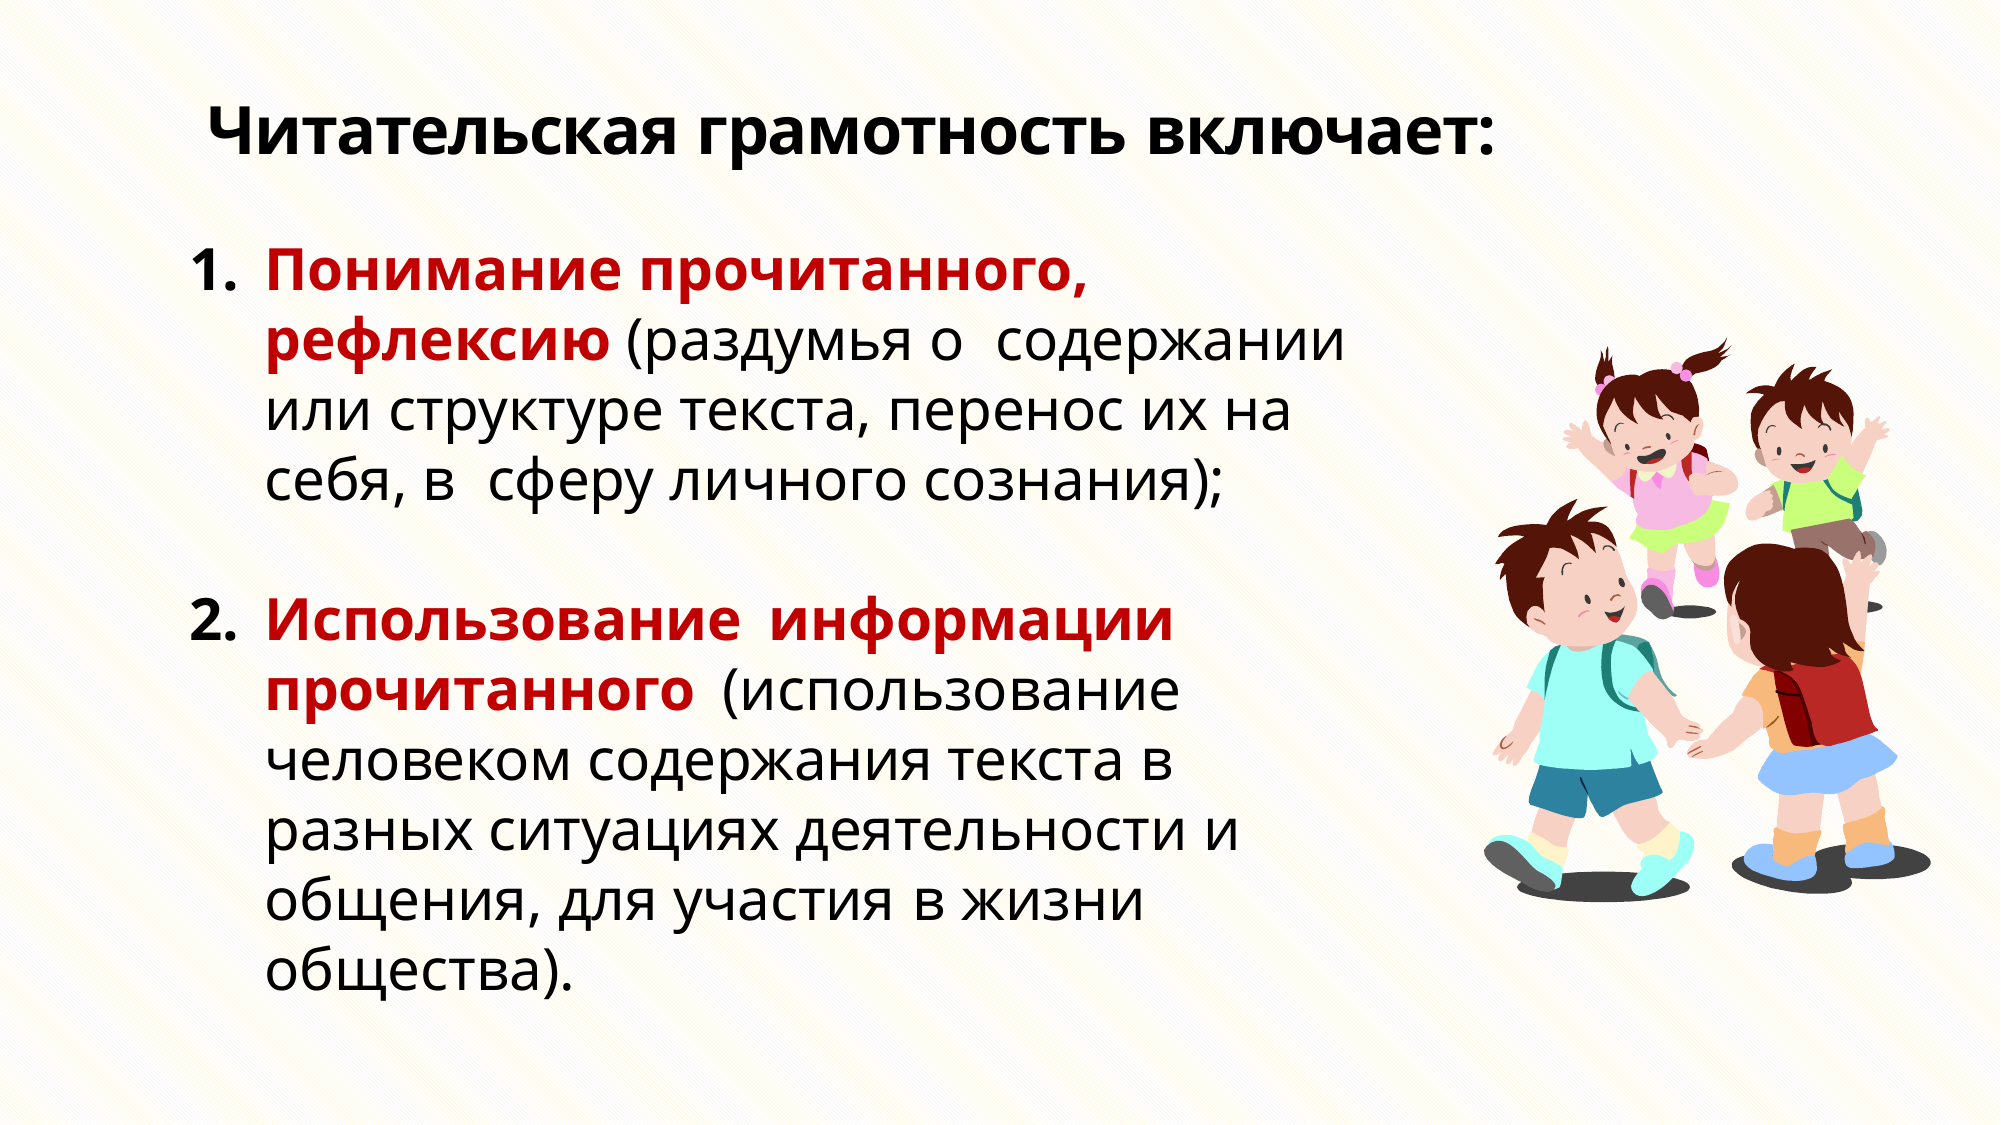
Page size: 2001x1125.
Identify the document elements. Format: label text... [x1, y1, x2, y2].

picture [1474, 337, 1931, 903]
title Читательская грамотность включает: [205, 31, 1675, 222]
text_box Понимание прочитанного, рефлексию (раздумья о содержании или структуре текста, перенос их на себя, в сферу личного сознания); Использование информации прочитанного (использование человеком содержания текста в разных ситуациях деятельности и общения, для участия в жизни общества). [187, 230, 1362, 1003]
